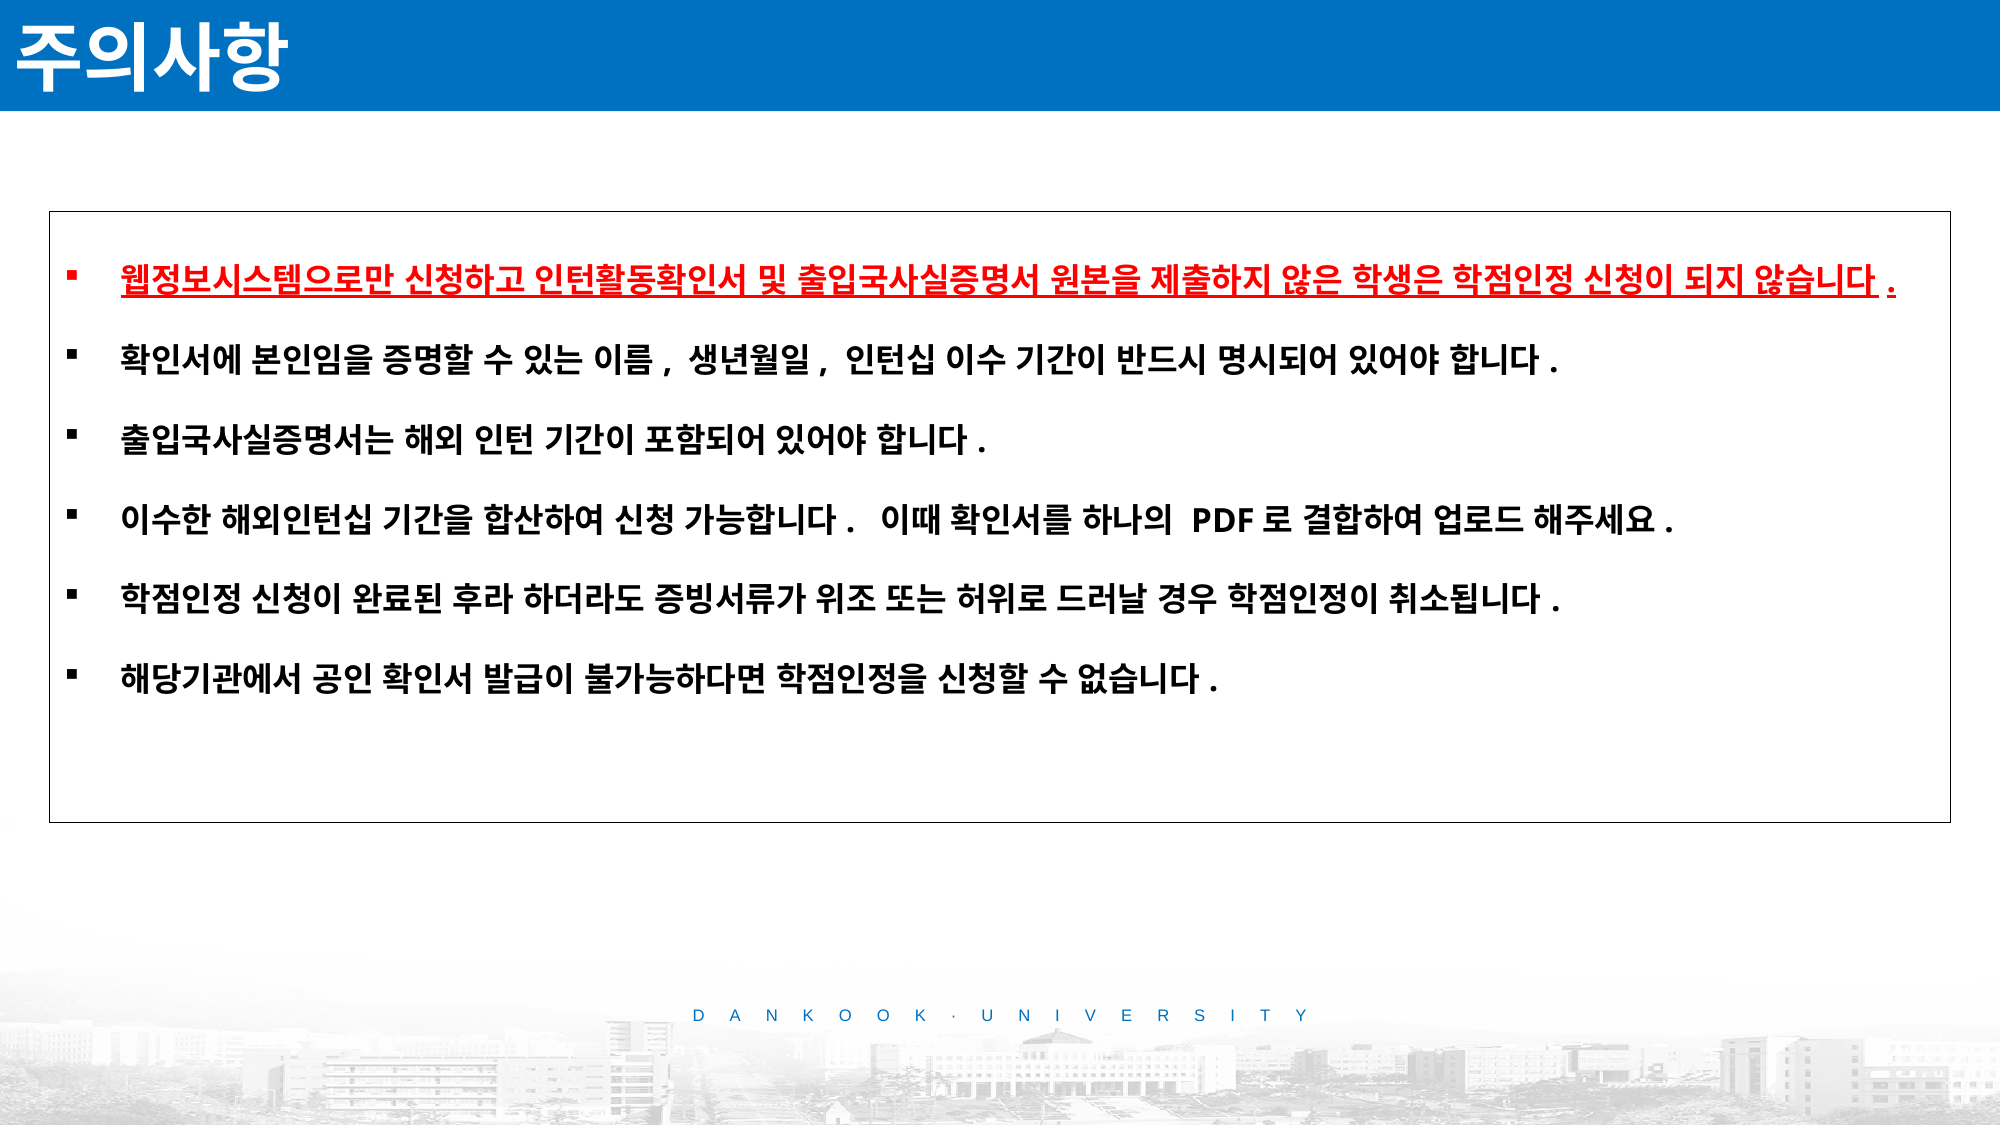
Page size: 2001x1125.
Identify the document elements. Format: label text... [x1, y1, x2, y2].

text_box 웹정보시스템으로만 신청하고 인턴활동확인서 및 출입국사실증명서 원본을 제출하지 않은 학생은 학점인정 신청이 되지 않습니다. 확인서에 본인임을 증명할 수 있는 이름, 생년월일, 인턴십 이수 기간이 반드시 명시되어 있어야 합니다. 출입국사실증명서는 해외 인턴 기간이 포함되어 있어야 합니다. 이수한 해외인턴십 기간을 합산하여 신청 가능합니다. 이때 확인서를 하나의 PDF로 결합하여 업로드 해주세요. 학점인정 신청이 완료된 후라 하더라도 증빙서류가 위조 또는 허위로 드러날 경우 학점인정이 취소됩니다. 해당기관에서 공인 확인서 발급이 불가능하다면 학점인정을 신청할 수 없습니다. [49, 211, 1951, 822]
picture [0, 822, 2000, 1125]
text_box 주의사항 [0, 0, 335, 112]
text_box [0, 0, 2000, 113]
